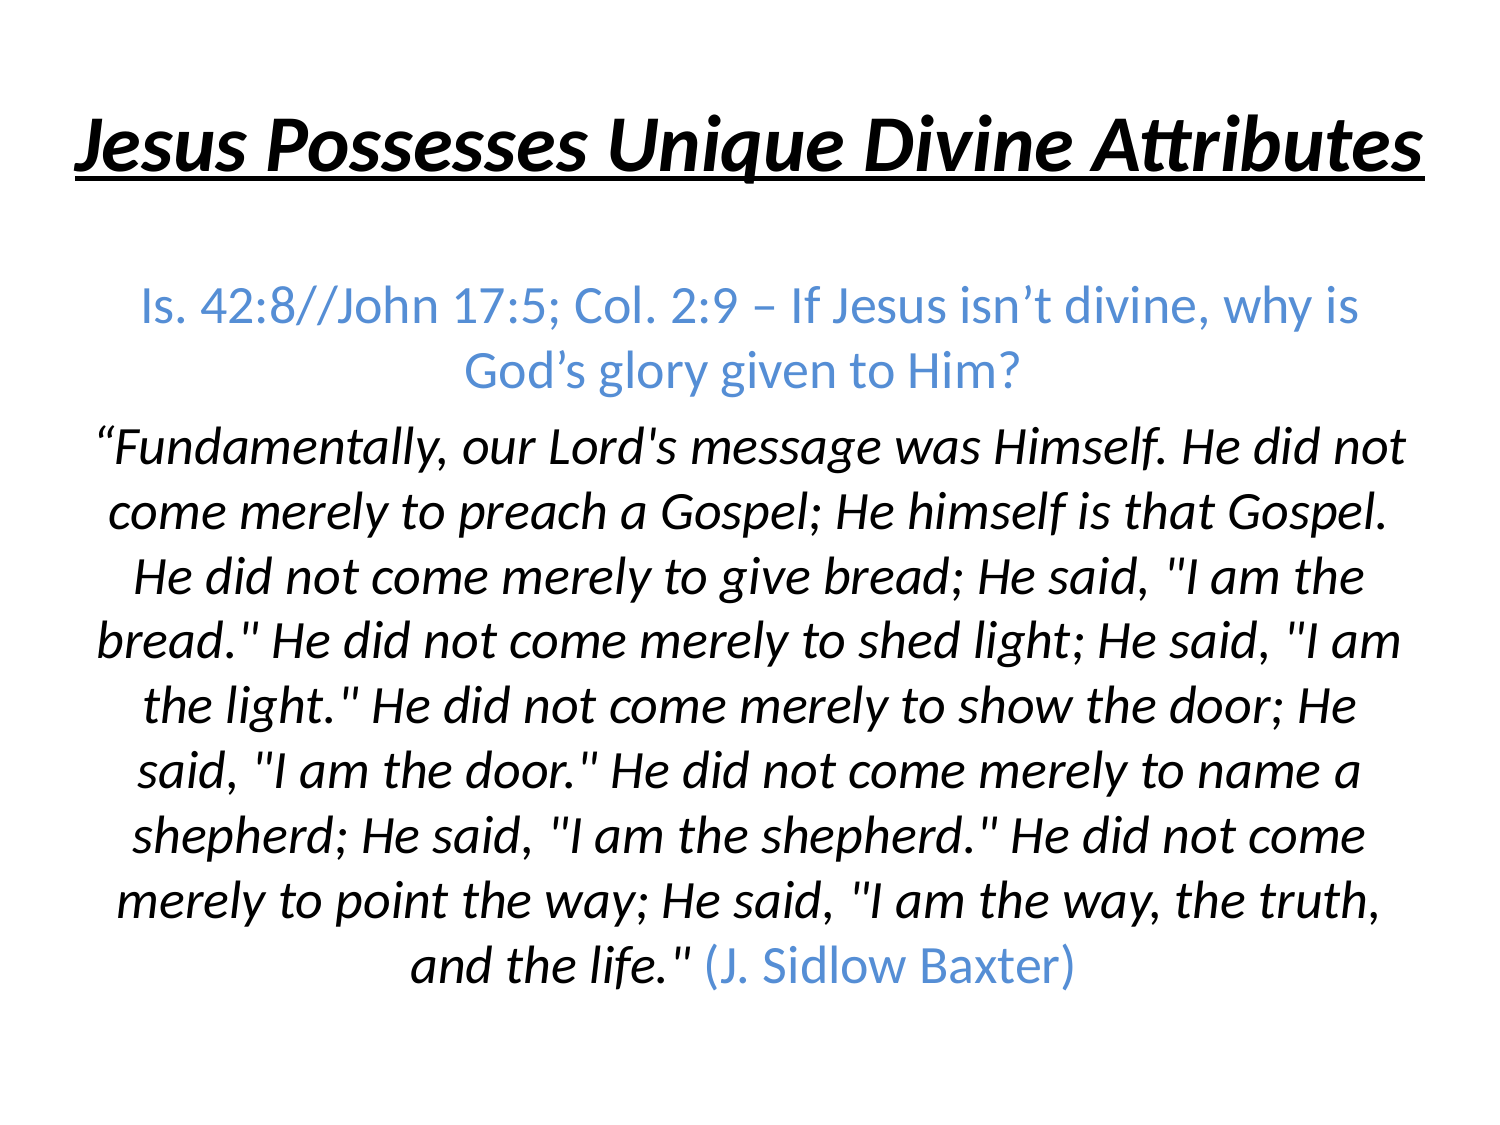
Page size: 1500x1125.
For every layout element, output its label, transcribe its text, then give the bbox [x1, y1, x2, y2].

title Jesus Possesses Unique Divine Attributes [0, 45, 1500, 233]
list Is. 42:8//John 17:5; Col. 2:9 – If Jesus isn’t divine, why is God’s glory given to Him? “Fundamentally, our Lord's message was Himself. He did not come merely to preach a Gospel; He himself is that Gospel. He did not come merely to give bread; He said, "I am the bread." He did not come merely to shed light; He said, "I am the light." He did not come merely to show the door; He said, "I am the door." He did not come merely to name a shepherd; He said, "I am the shepherd." He did not come merely to point the way; He said, "I am the way, the truth, and the life." (J. Sidlow Baxter) [75, 262, 1425, 1005]
